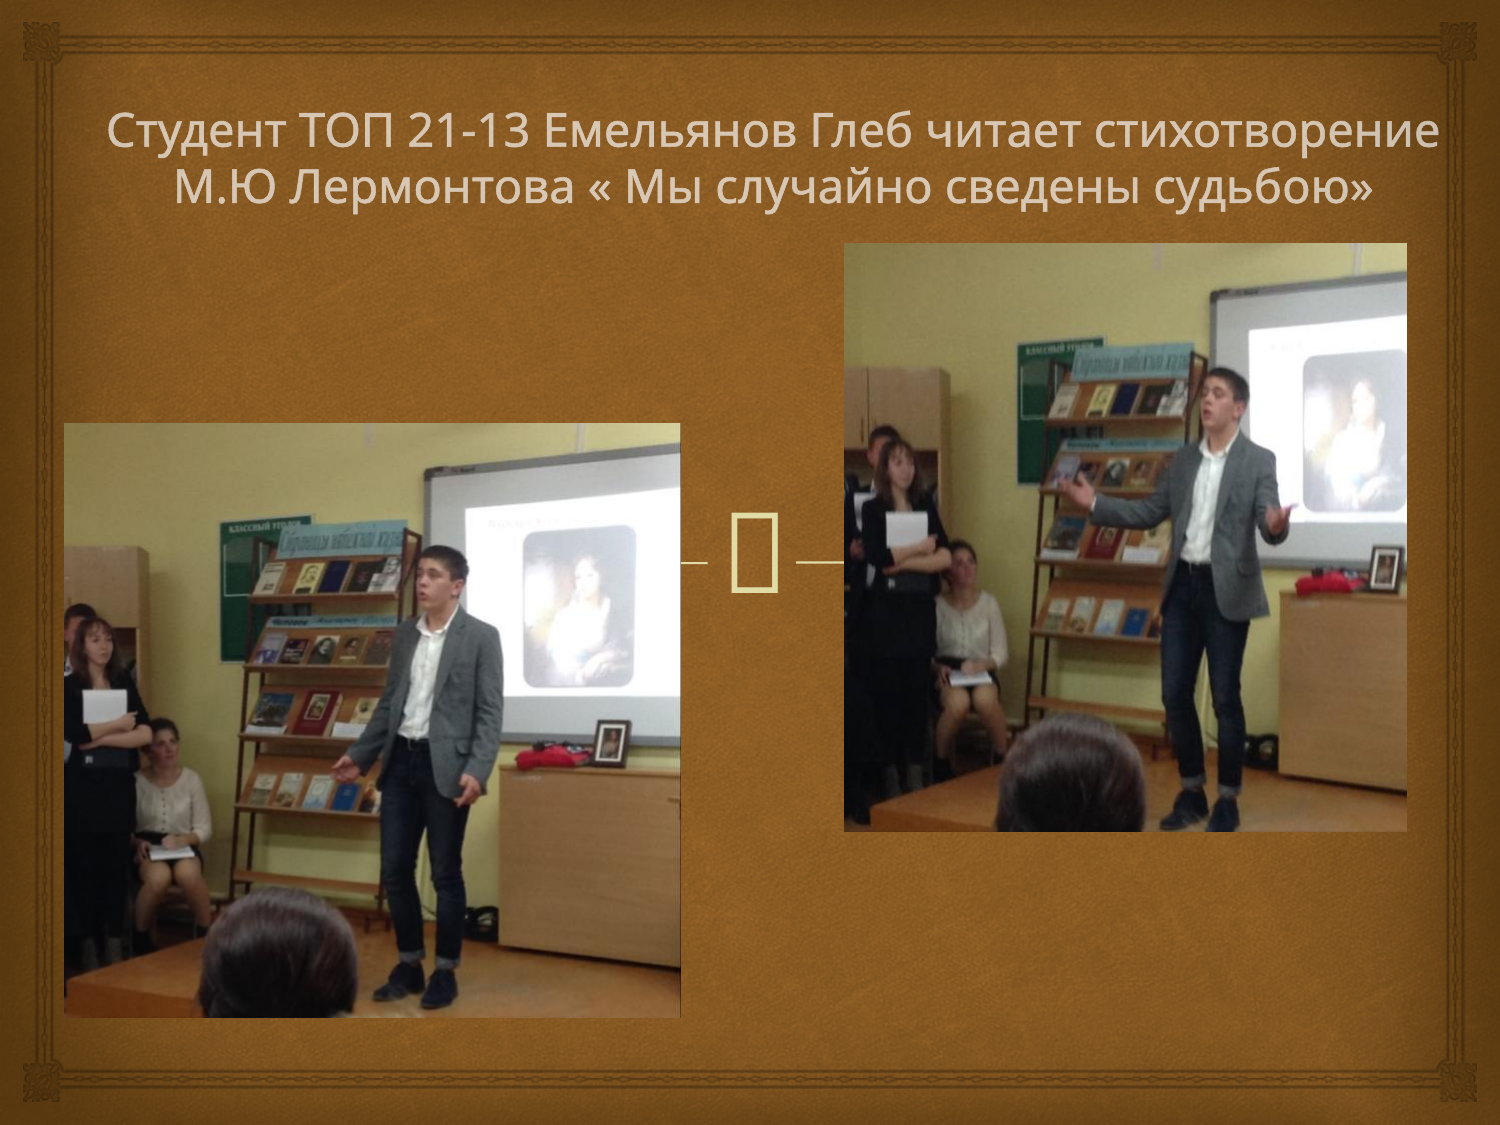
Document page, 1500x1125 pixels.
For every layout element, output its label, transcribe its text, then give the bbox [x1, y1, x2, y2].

title Студент ТОП 21-13 Емельянов Глеб читает стихотворение М.Ю Лермонтова « Мы случайно сведены судьбою» [64, 42, 1483, 220]
picture [0, 0, 1500, 1125]
